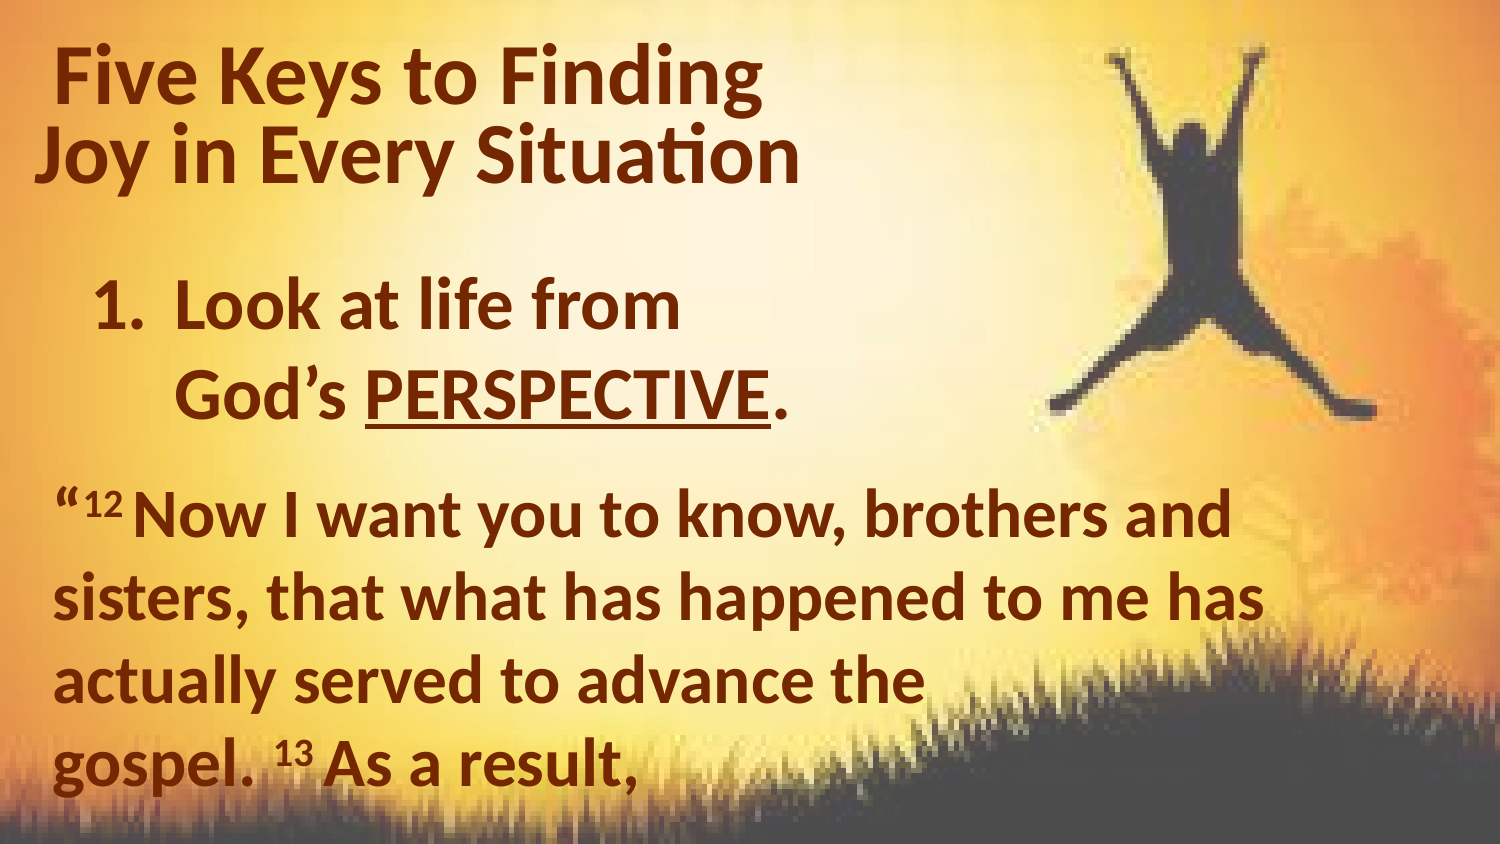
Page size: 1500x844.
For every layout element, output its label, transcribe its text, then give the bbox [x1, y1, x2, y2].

list Look at life from God’s PERSPECTIVE. [75, 246, 875, 447]
text_box “12 Now I want you to know, brothers and sisters, that what has happened to me has actually served to advance the gospel. 13 As a result, [37, 460, 1425, 811]
title Five Keys to Finding Joy in Every Situation [0, 33, 838, 210]
